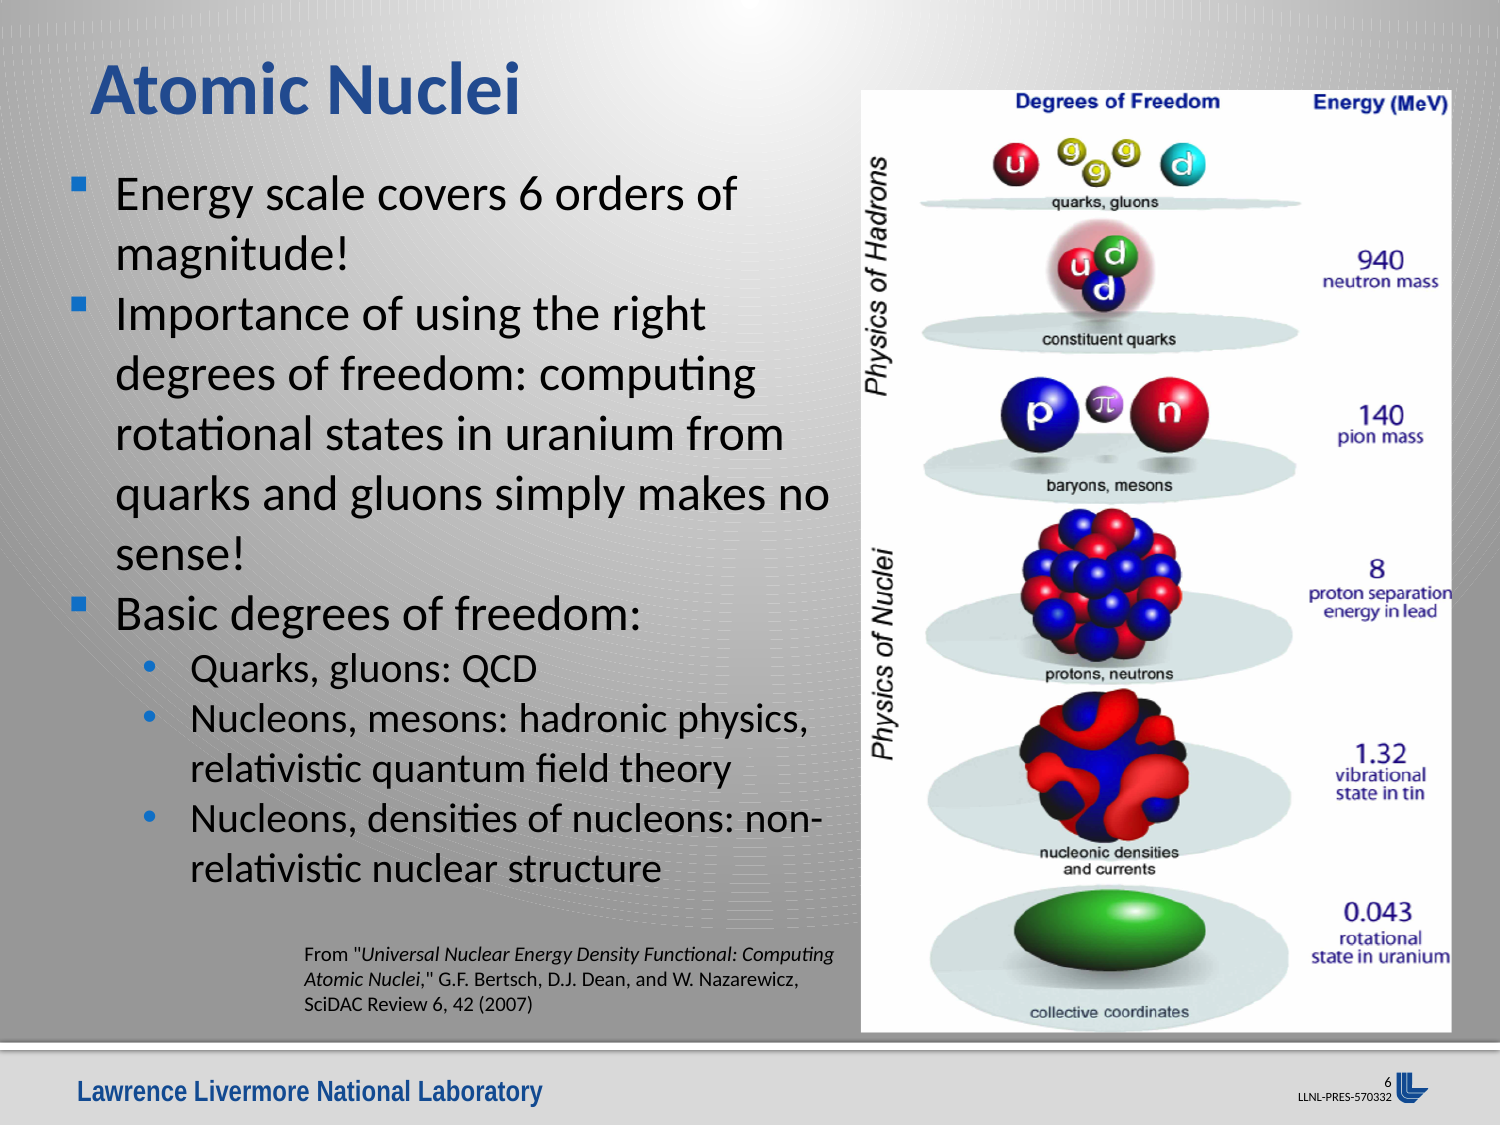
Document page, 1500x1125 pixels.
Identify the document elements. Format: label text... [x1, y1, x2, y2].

text_box Energy scale covers 6 orders of magnitude! Importance of using the right degrees of freedom: computing rotational states in uranium from quarks and gluons simply makes no sense! Basic degrees of freedom: Quarks, gluons: QCD Nucleons, mesons: hadronic physics, relativistic quantum field theory Nucleons, densities of nucleons: non-relativistic nuclear structure [58, 145, 853, 1012]
picture [1391, 1071, 1430, 1107]
title Atomic Nuclei [75, 36, 1425, 138]
picture [860, 89, 1452, 1033]
text_box From "Universal Nuclear Energy Density Functional: Computing Atomic Nuclei," G.F. Bertsch, D.J. Dean, and W. Nazarewicz, SciDAC Review 6, 42 (2007) [289, 933, 854, 1023]
